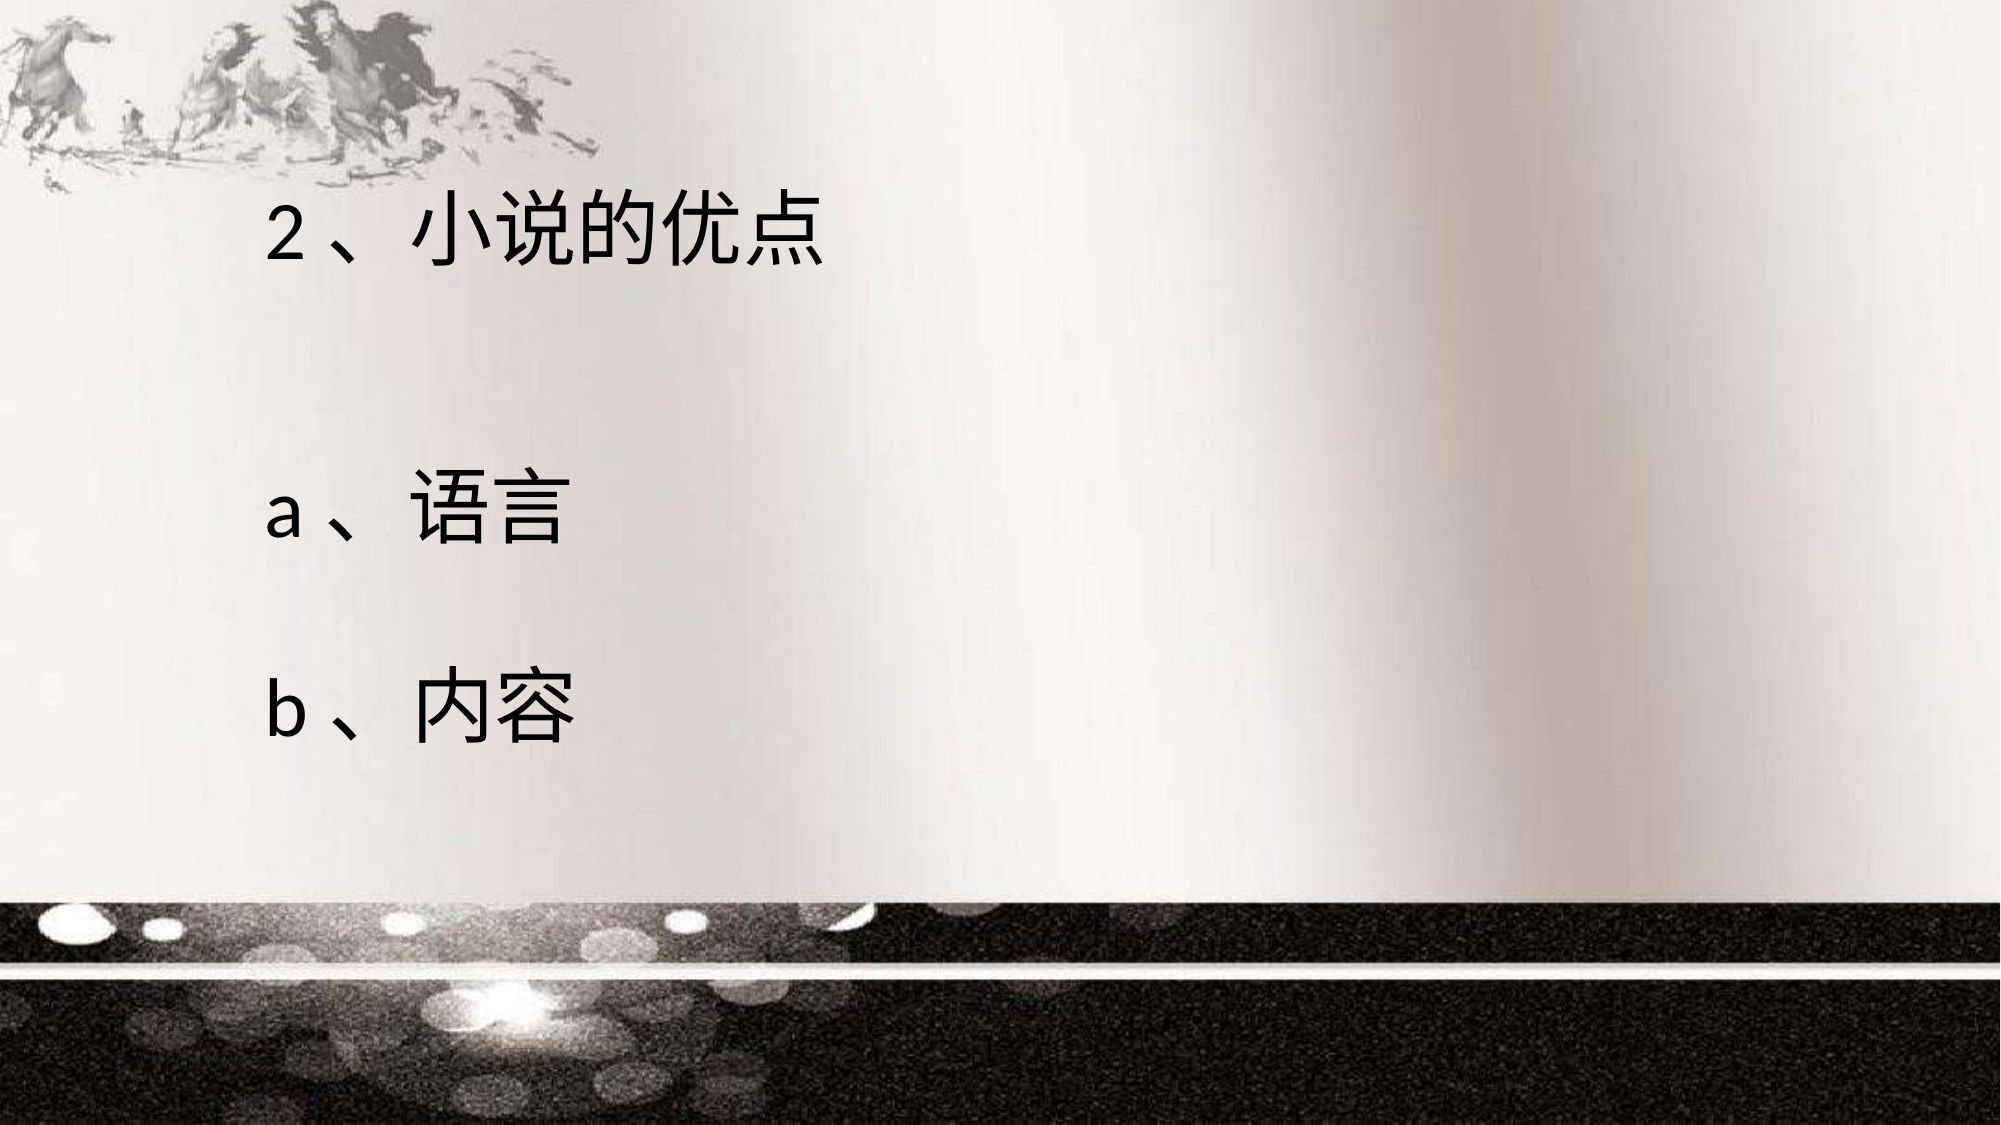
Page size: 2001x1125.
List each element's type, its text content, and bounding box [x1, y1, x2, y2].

picture [0, 0, 2001, 1125]
text_box a、语言 b、内容 [249, 446, 1568, 761]
text_box 2、小说的优点 [249, 168, 1278, 284]
